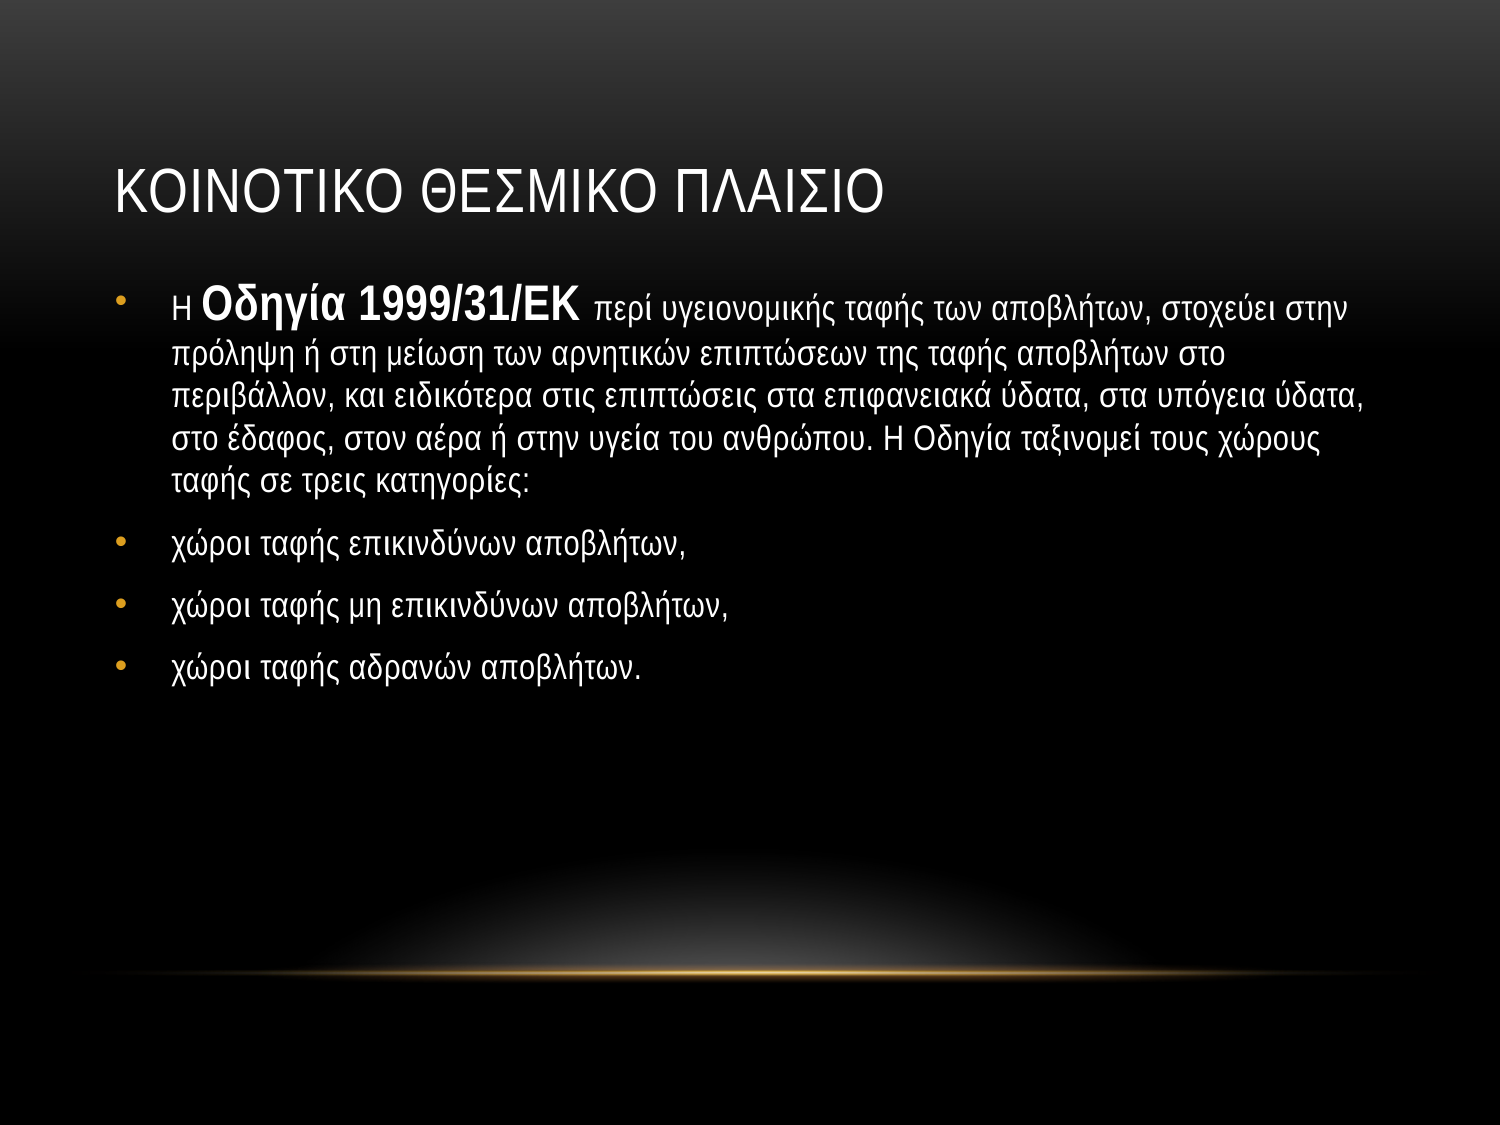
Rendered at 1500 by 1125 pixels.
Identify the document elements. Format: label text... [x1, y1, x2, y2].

list Η Οδηγία 1999/31/ΕΚ περί υγειονομικής ταφής των αποβλήτων, στοχεύει στην πρόληψη ή στη μείωση των αρνητικών επιπτώσεων της ταφής αποβλήτων στο περιβάλλον, και ειδικότερα στις επιπτώσεις στα επιφανειακά ύδατα, στα υπόγεια ύδατα, στο έδαφος, στον αέρα ή στην υγεία του ανθρώπου. H Οδηγία ταξινομεί τους χώρους ταφής σε τρεις κατηγορίες: χώροι ταφής επικινδύνων αποβλήτων, χώροι ταφής μη επικινδύνων αποβλήτων, χώροι ταφής αδρανών αποβλήτων. [99, 262, 1400, 938]
picture [0, 0, 1500, 1125]
title Κοινοτικο θεσμικο πλαισιο [99, 45, 1400, 233]
